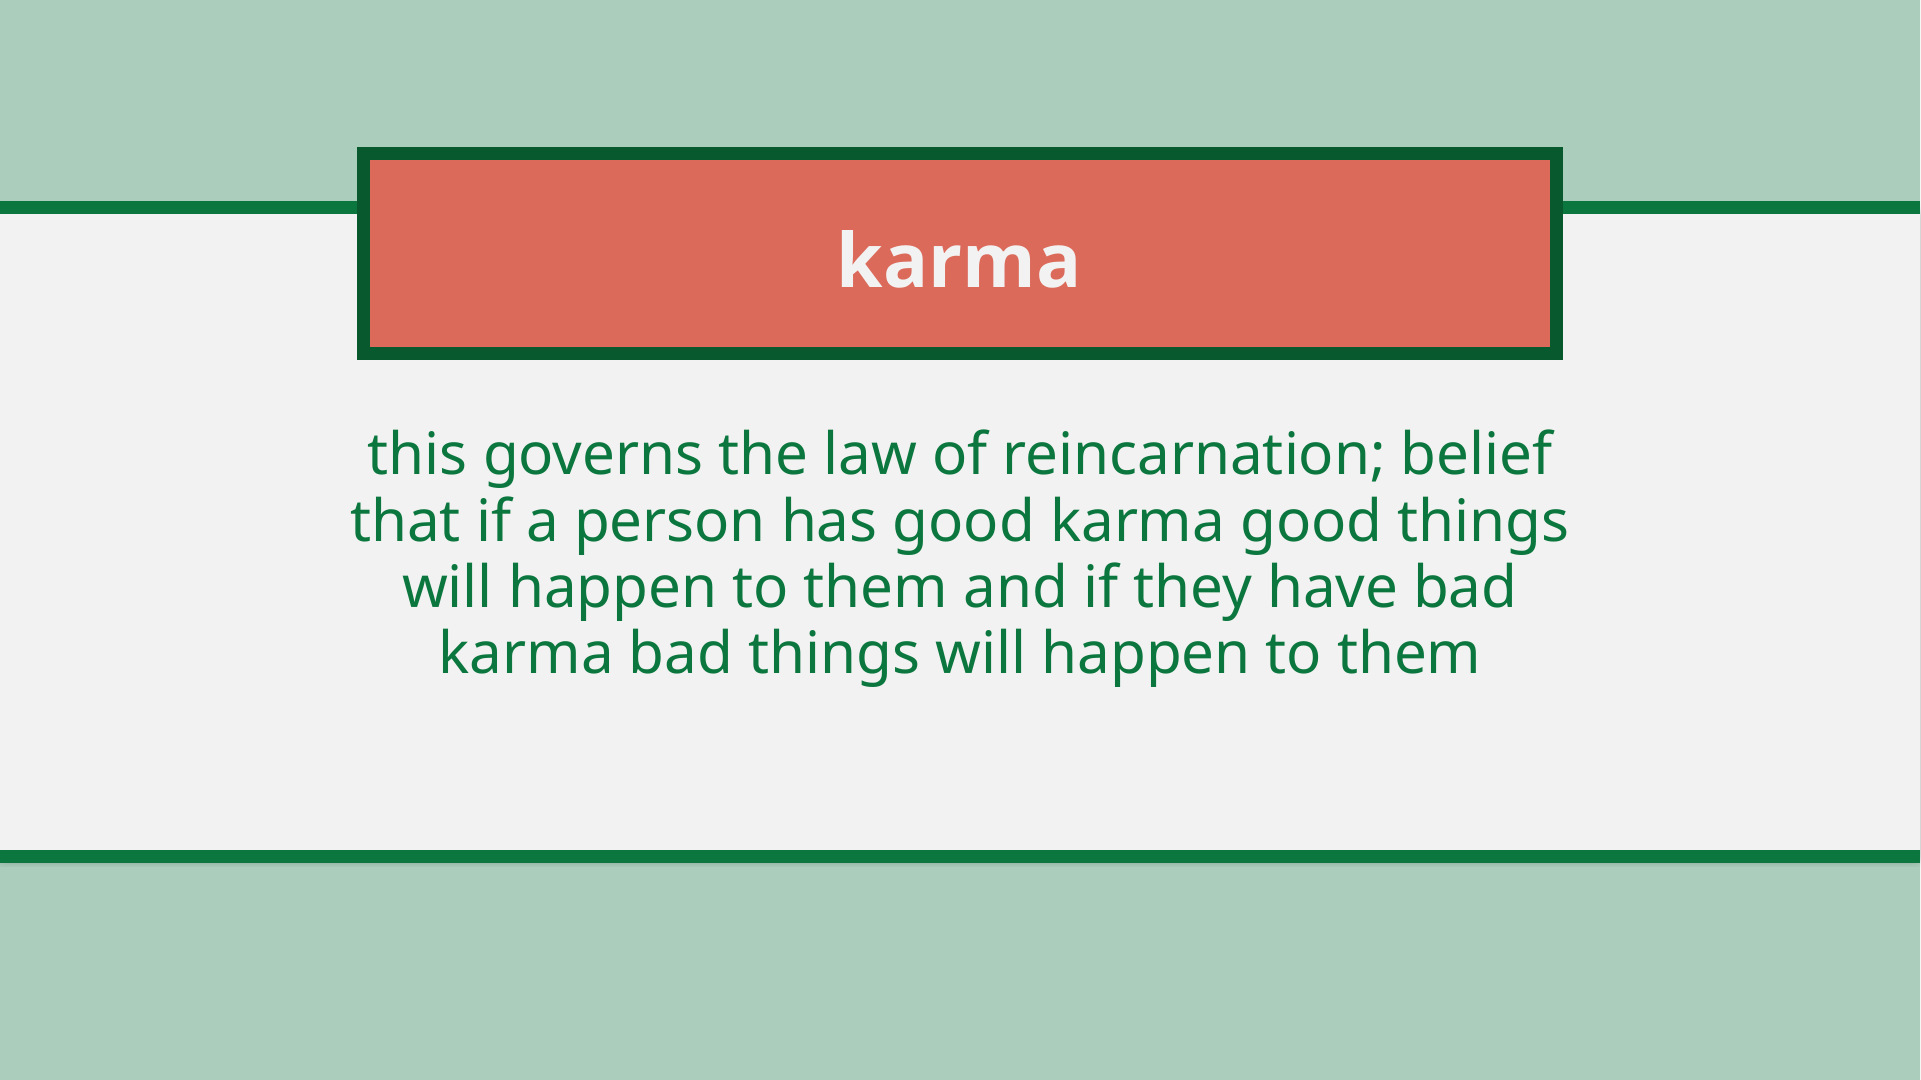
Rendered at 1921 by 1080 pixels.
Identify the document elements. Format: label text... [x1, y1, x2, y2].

title karma [361, 160, 1557, 354]
list this governs the law of reincarnation; belief that if a person has good karma good things will happen to them and if they have bad karma bad things will happen to them [300, 414, 1620, 838]
